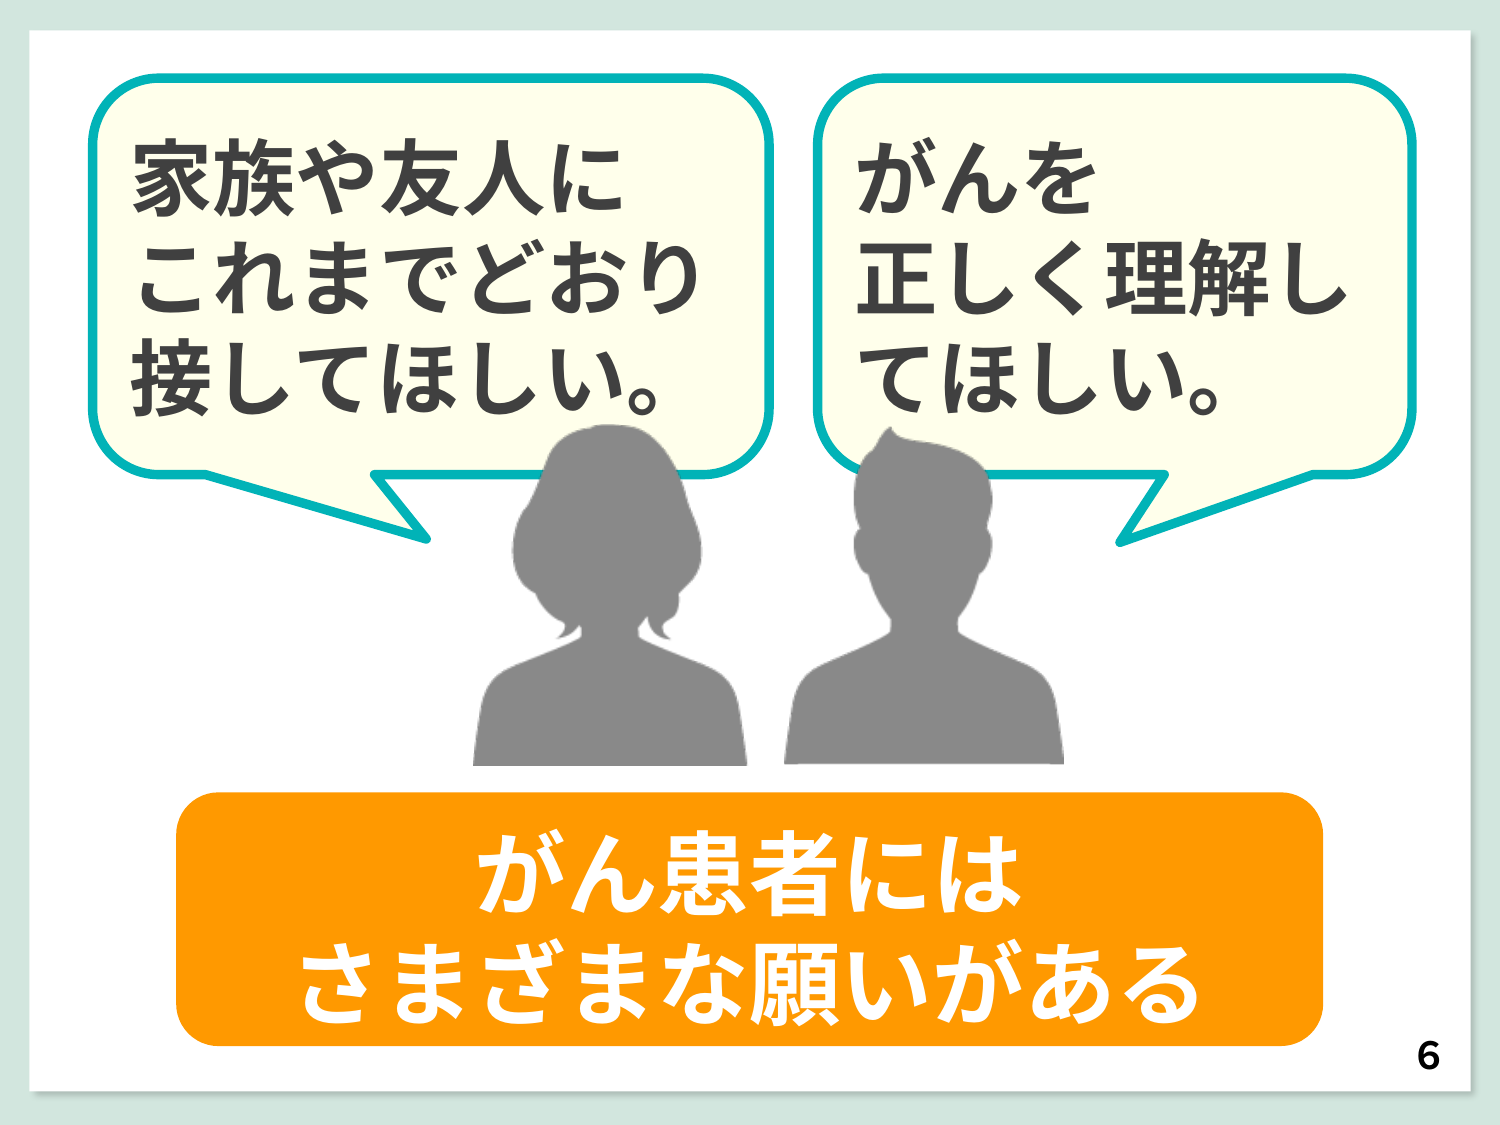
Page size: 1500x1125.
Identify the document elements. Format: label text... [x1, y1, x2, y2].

text_box がん患者には さまざまな願いがある [174, 790, 1326, 1049]
text_box 家族や友人に これまでどおり 接してほしい。 [90, 76, 772, 542]
text_box がんを 正しく理解してほしい。 [815, 76, 1415, 545]
text_box ６ [1392, 1019, 1467, 1089]
picture [473, 424, 1065, 766]
